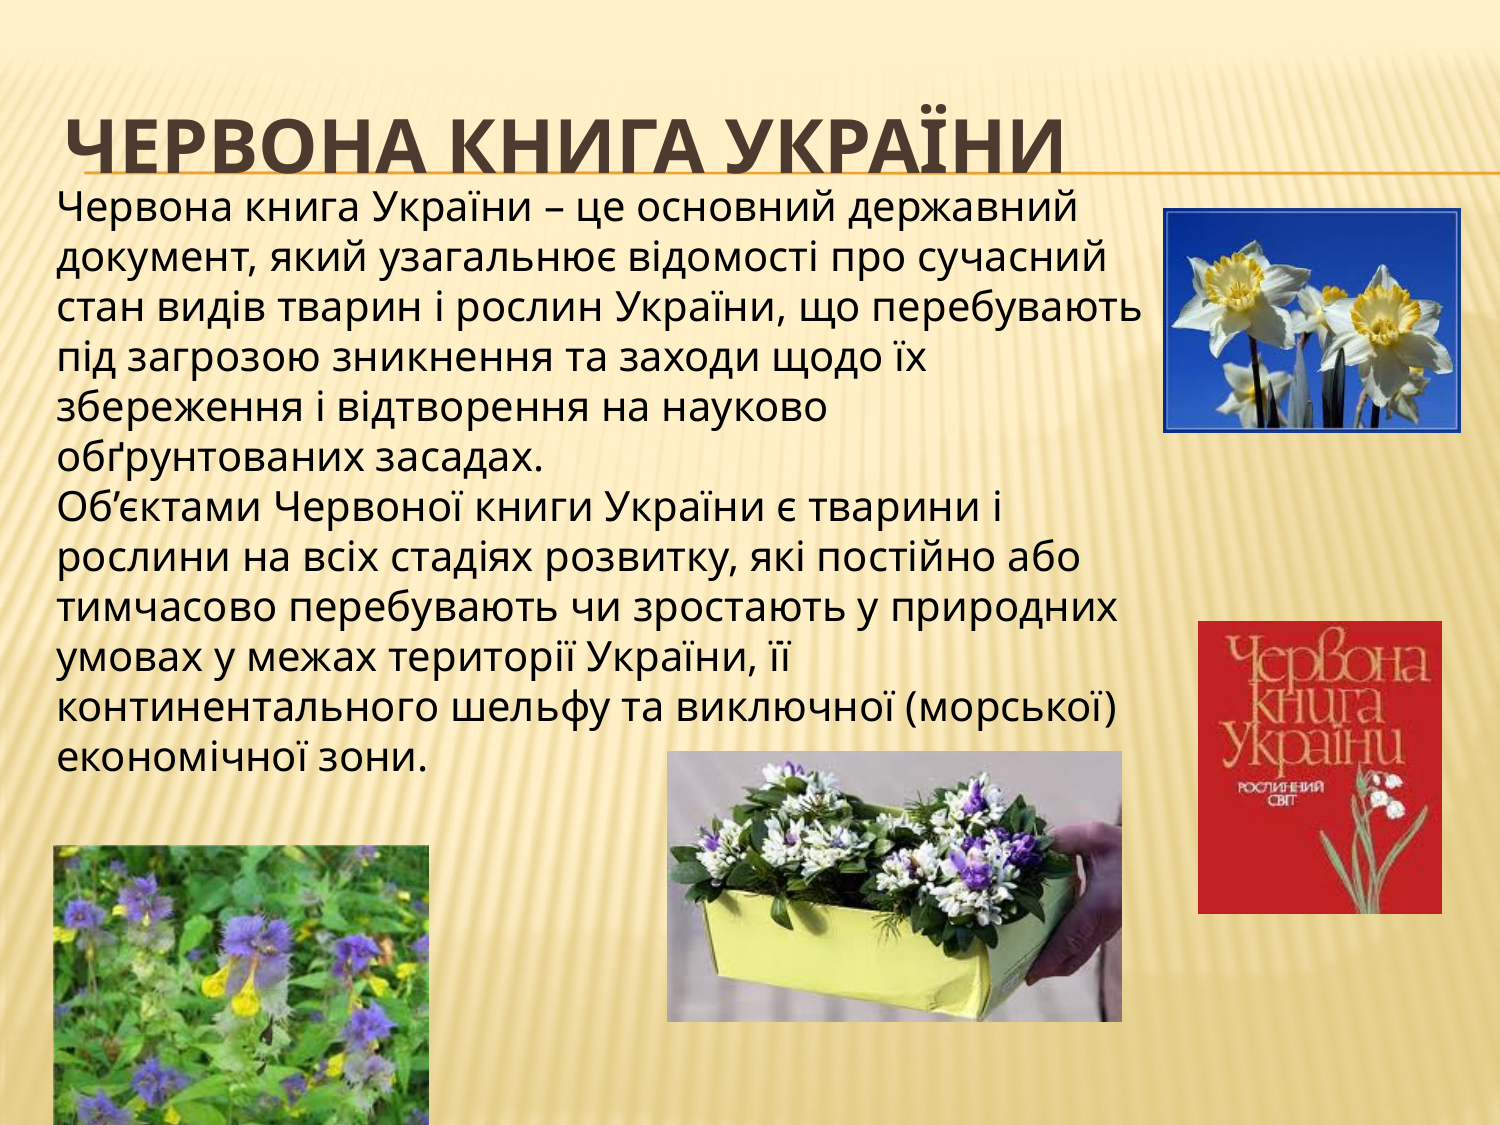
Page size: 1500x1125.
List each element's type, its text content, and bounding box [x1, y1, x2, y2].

text_box Червона книга України – це основний державний документ, який узагальнює відомості про сучасний стан видів тварин і рослин України, що перебувають під загрозою зникнення та заходи щодо їх збереження і відтворення на науково обґрунтованих засадах. Об’єктами Червоної книги України є тварини і рослини на всіх стадіях розвитку, які постійно або тимчасово перебувають чи зростають у природних умовах у межах території України, її континентального шельфу та виключної (морської) економічної зони. [41, 172, 1164, 788]
title Червона книга України [50, 75, 1475, 213]
picture [1163, 207, 1461, 433]
picture [52, 845, 429, 1125]
picture [1198, 621, 1442, 914]
picture [666, 751, 1123, 1023]
